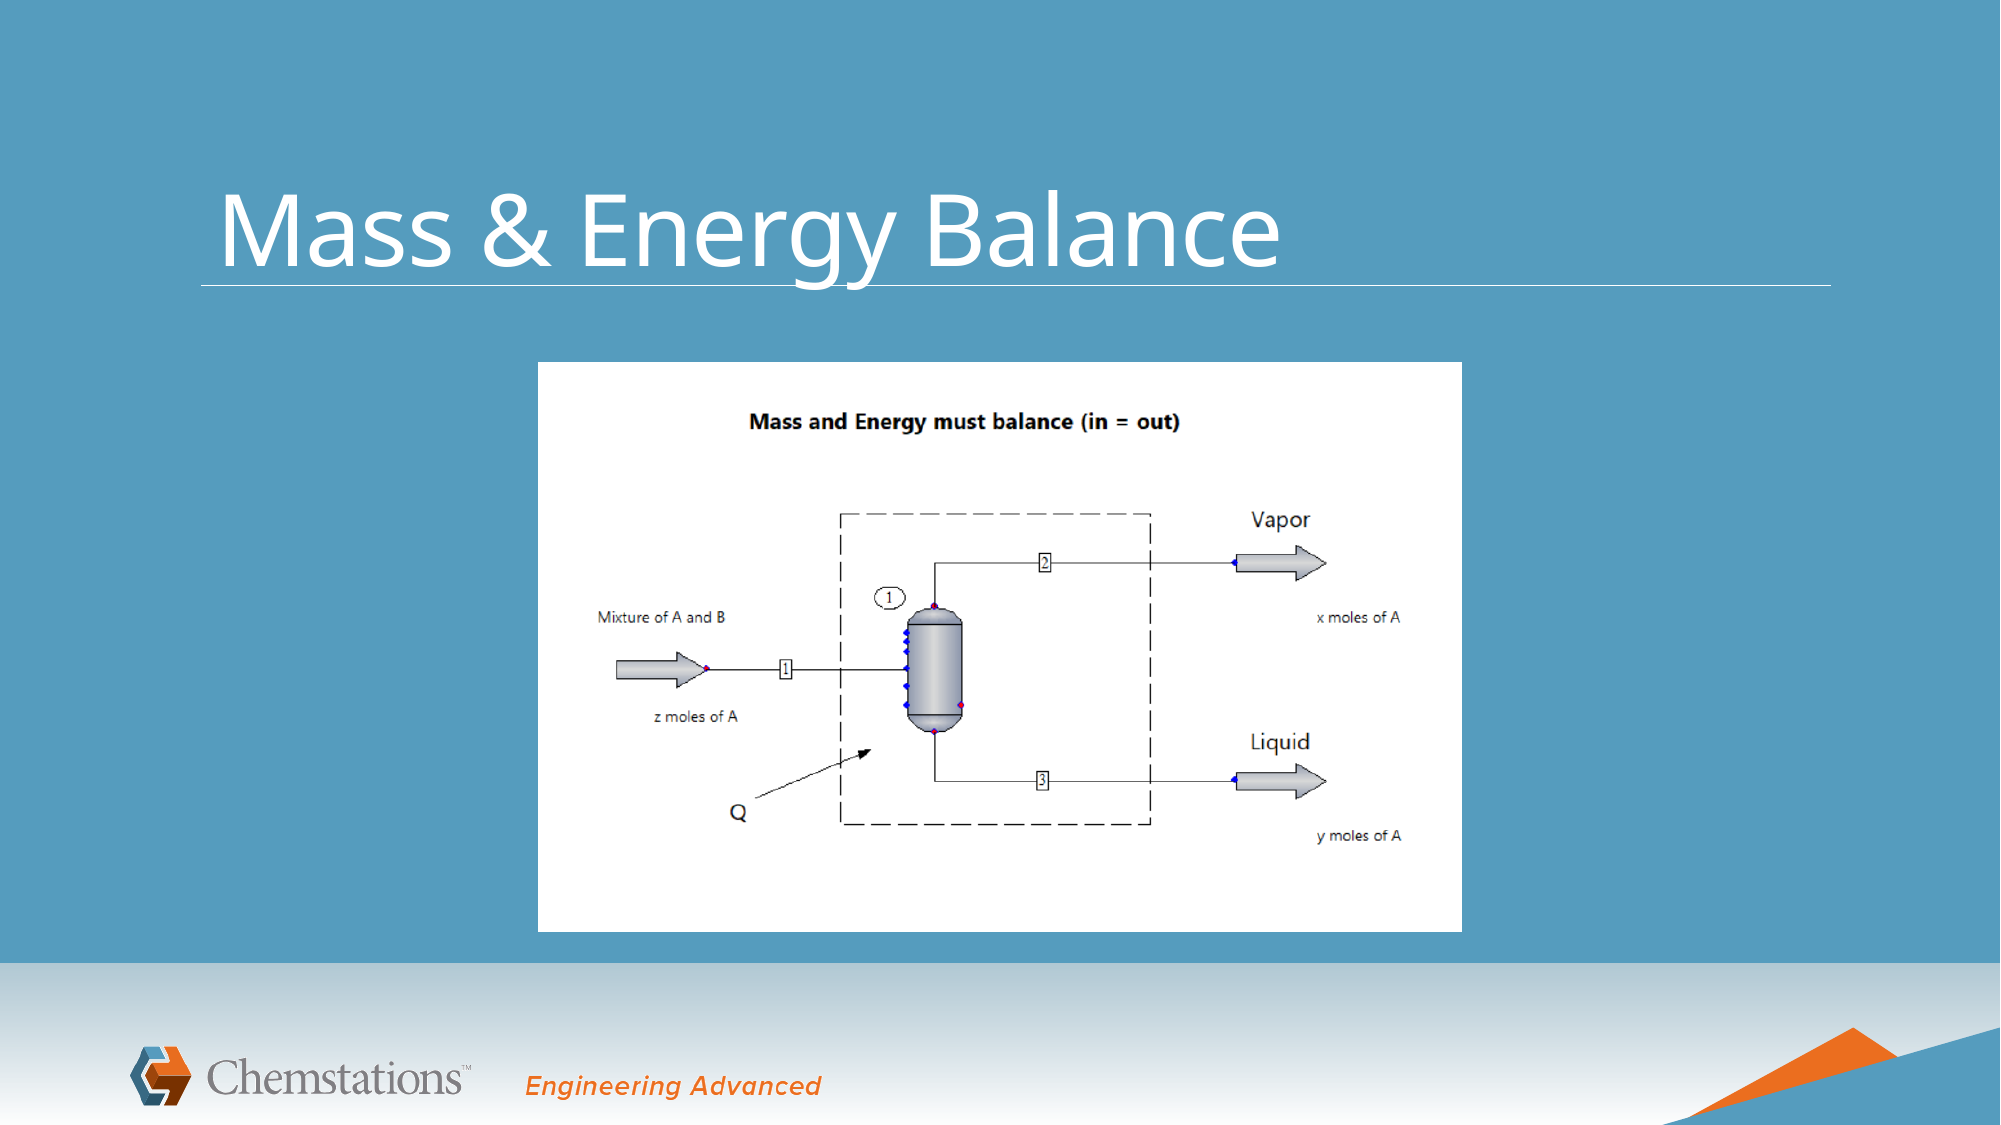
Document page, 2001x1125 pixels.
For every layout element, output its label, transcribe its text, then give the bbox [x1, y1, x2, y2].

title Mass & Energy Balance [201, 56, 1831, 295]
picture [537, 362, 1463, 932]
picture [113, 1029, 832, 1110]
